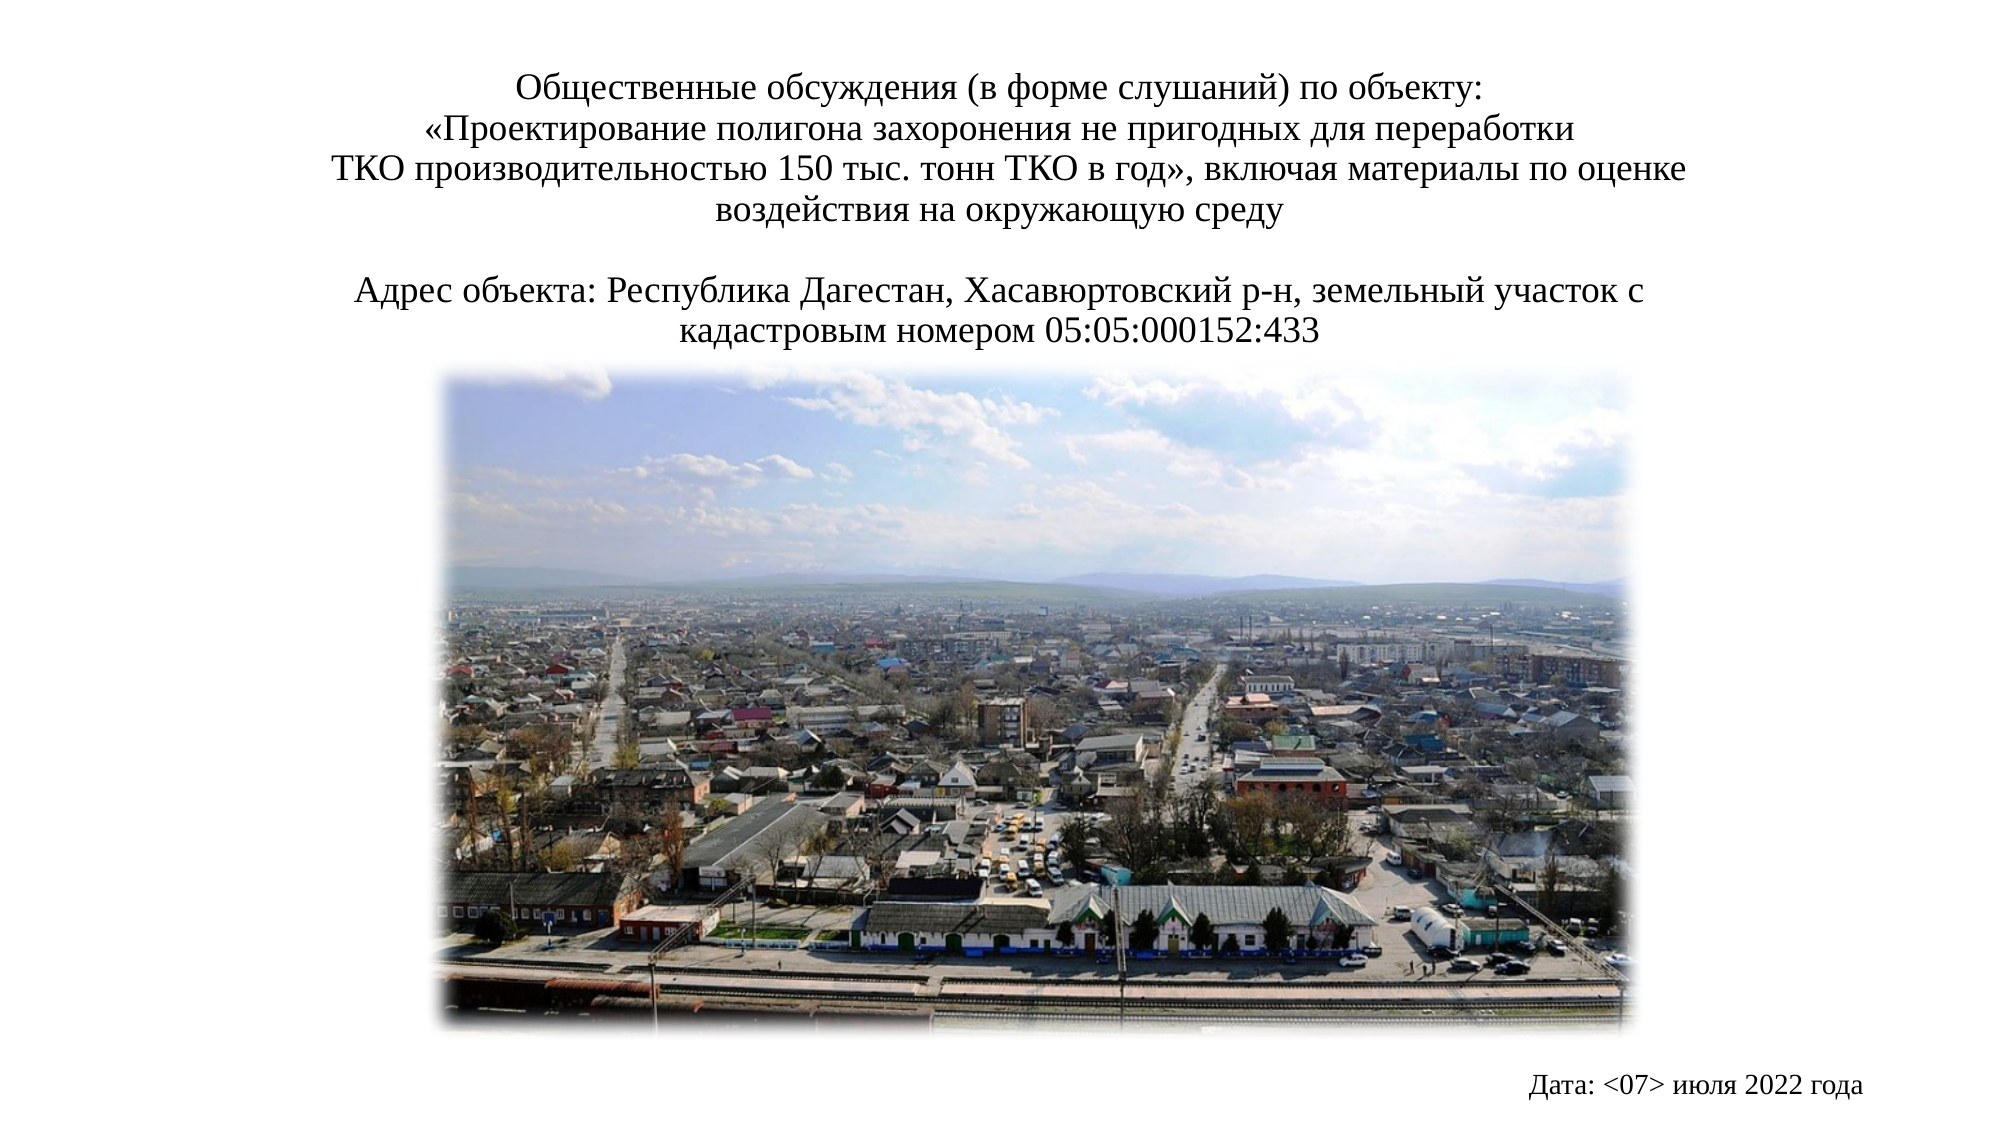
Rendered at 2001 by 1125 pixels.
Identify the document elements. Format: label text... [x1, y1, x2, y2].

title Общественные обсуждения (в форме слушаний) по объекту: «Проектирование полигона захоронения не пригодных для переработки ТКО производительностью 150 тыс. тонн ТКО в год», включая материалы по оценке воздействия на окружающую среду Адрес объекта: Республика Дагестан, Хасавюртовский р-н, земельный участок с кадастровым номером 05:05:000152:433 [249, 8, 1750, 359]
text_box Дата: <07> июля 2022 года [1514, 1058, 1886, 1108]
picture [426, 358, 1644, 1041]
